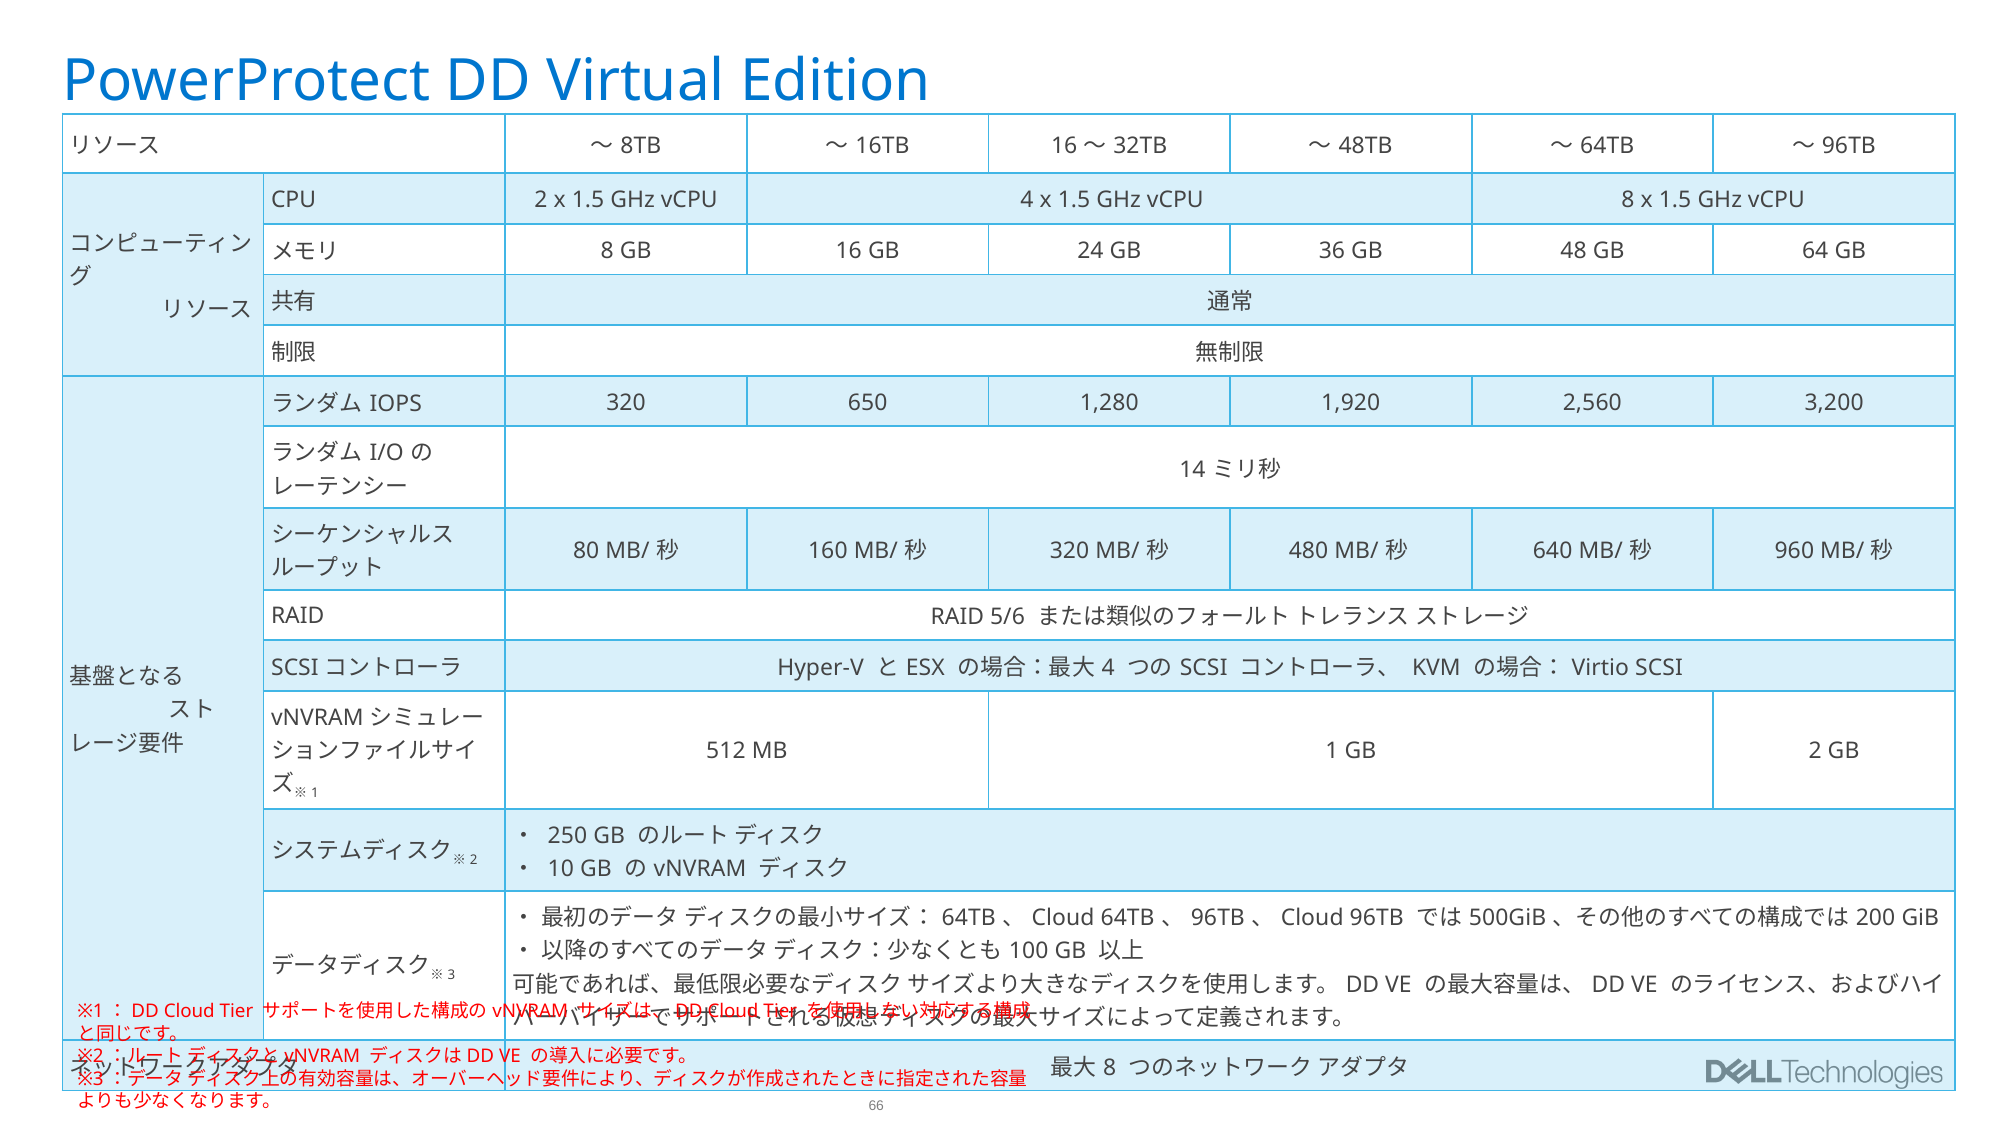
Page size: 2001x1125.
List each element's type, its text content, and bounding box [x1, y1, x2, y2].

table_cell 960 MB/秒 [1714, 509, 1954, 589]
table_cell 1,920 [1231, 377, 1471, 425]
table_cell 80 MB/秒 [506, 509, 746, 589]
table_cell Hyper-V とESX の場合：最大4 つのSCSI コントローラ、 KVM の場合：Virtio SCSI [506, 641, 1954, 690]
table_cell 512 MB [506, 692, 988, 808]
table_cell ・ 250 GB のルート ディスク ・ 10 GB のvNVRAM ディスク [506, 810, 1954, 890]
table_cell 14ミリ秒 [506, 427, 1954, 507]
table_cell 8 GB [506, 225, 746, 274]
table_cell 650 [748, 377, 988, 425]
table_header ～48TB [1231, 115, 1471, 172]
table_cell ・ 最初のデータ ディスクの最小サイズ：64TB、Cloud 64TB、96TB、Cloud 96TB では500GiB、その他のすべての構成では200 GiB ・ 以降のすべてのデータ ディスク：少なくとも100 GB 以上 可能であれば、最低限必要なディスク サイズより大きなディスクを使用します。DD VE の最大容量は、DD VE のライセンス、およびハイパーバイザーでサポートされる仮想ディスクの最大サイズによって定義されます。 [506, 892, 1954, 1039]
table_cell 8 x 1.5 GHz vCPU [1473, 174, 1954, 223]
table_cell 16 GB [748, 225, 988, 274]
table_cell 64 GB [1714, 225, 1954, 274]
table_header ～96TB [1714, 115, 1954, 172]
table_cell 共有 [264, 275, 504, 324]
table_header ～8TB [506, 115, 746, 172]
table_cell RAID [264, 591, 504, 639]
table_cell 160 MB/秒 [748, 509, 988, 589]
table_cell データディスク※3 [264, 892, 504, 991]
table_cell 4 x 1.5 GHz vCPU [748, 174, 1471, 223]
table_cell コンピューティング リソース [63, 174, 263, 375]
table_cell ランダムI/Oの レーテンシー [264, 427, 504, 507]
table_cell 480 MB/秒 [1231, 509, 1471, 589]
table_cell 1,280 [989, 377, 1229, 425]
table_cell メモリ [264, 225, 504, 274]
table_cell 制限 [264, 326, 504, 375]
table_cell 2 GB [1714, 692, 1954, 808]
table_header リソース [63, 115, 504, 172]
table_header ～16TB [748, 115, 988, 172]
table_cell vNVRAMシミュレーションファイルサイズ※1 [264, 692, 504, 808]
table_cell RAID 5/6 または類似のフォールト トレランス ストレージ [506, 591, 1954, 639]
table_cell 36 GB [1231, 225, 1471, 274]
table_header 16～32TB [989, 115, 1229, 172]
table_cell CPU [264, 174, 504, 223]
table_cell 48 GB [1473, 225, 1712, 274]
table_cell SCSIコントローラ [264, 641, 504, 690]
table_cell 2,560 [1473, 377, 1712, 425]
table_cell 最大8 つのネットワーク アダプタ [1061, 1041, 1954, 1090]
table_cell 640 MB/秒 [1473, 509, 1712, 589]
table_cell 24 GB [989, 225, 1229, 274]
table_cell 通常 [506, 275, 1954, 324]
table_cell 3,200 [1714, 377, 1954, 425]
table_cell ランダムIOPS [264, 377, 504, 425]
table_header ～64TB [1473, 115, 1712, 172]
table_cell 2 x 1.5 GHz vCPU [506, 174, 746, 223]
table_cell 無制限 [506, 326, 1954, 375]
text_box ※1：DD Cloud Tier サポートを使用した構成のvNVRAM サイズは、DD Cloud Tier を使用しない対応する構成と同じです。 ※2：ルート ディスクとvNVRAM ディスクはDD VE の導入に必要です。 ※3：データ ディスク上の有効容量は、オーバーヘッド要件により、ディスクが作成されたときに指定された容量よりも少なくなります。 [62, 991, 1061, 1119]
table_cell 1 GB [989, 692, 1712, 808]
table_cell 320 MB/秒 [989, 509, 1229, 589]
table_cell 基盤となる ストレージ要件 [63, 377, 263, 991]
table_cell システムディスク※2 [264, 810, 504, 890]
table_cell シーケンシャルスループット [264, 509, 504, 589]
table_cell 320 [506, 377, 746, 425]
title PowerProtect DD Virtual Edition [62, 50, 1938, 113]
